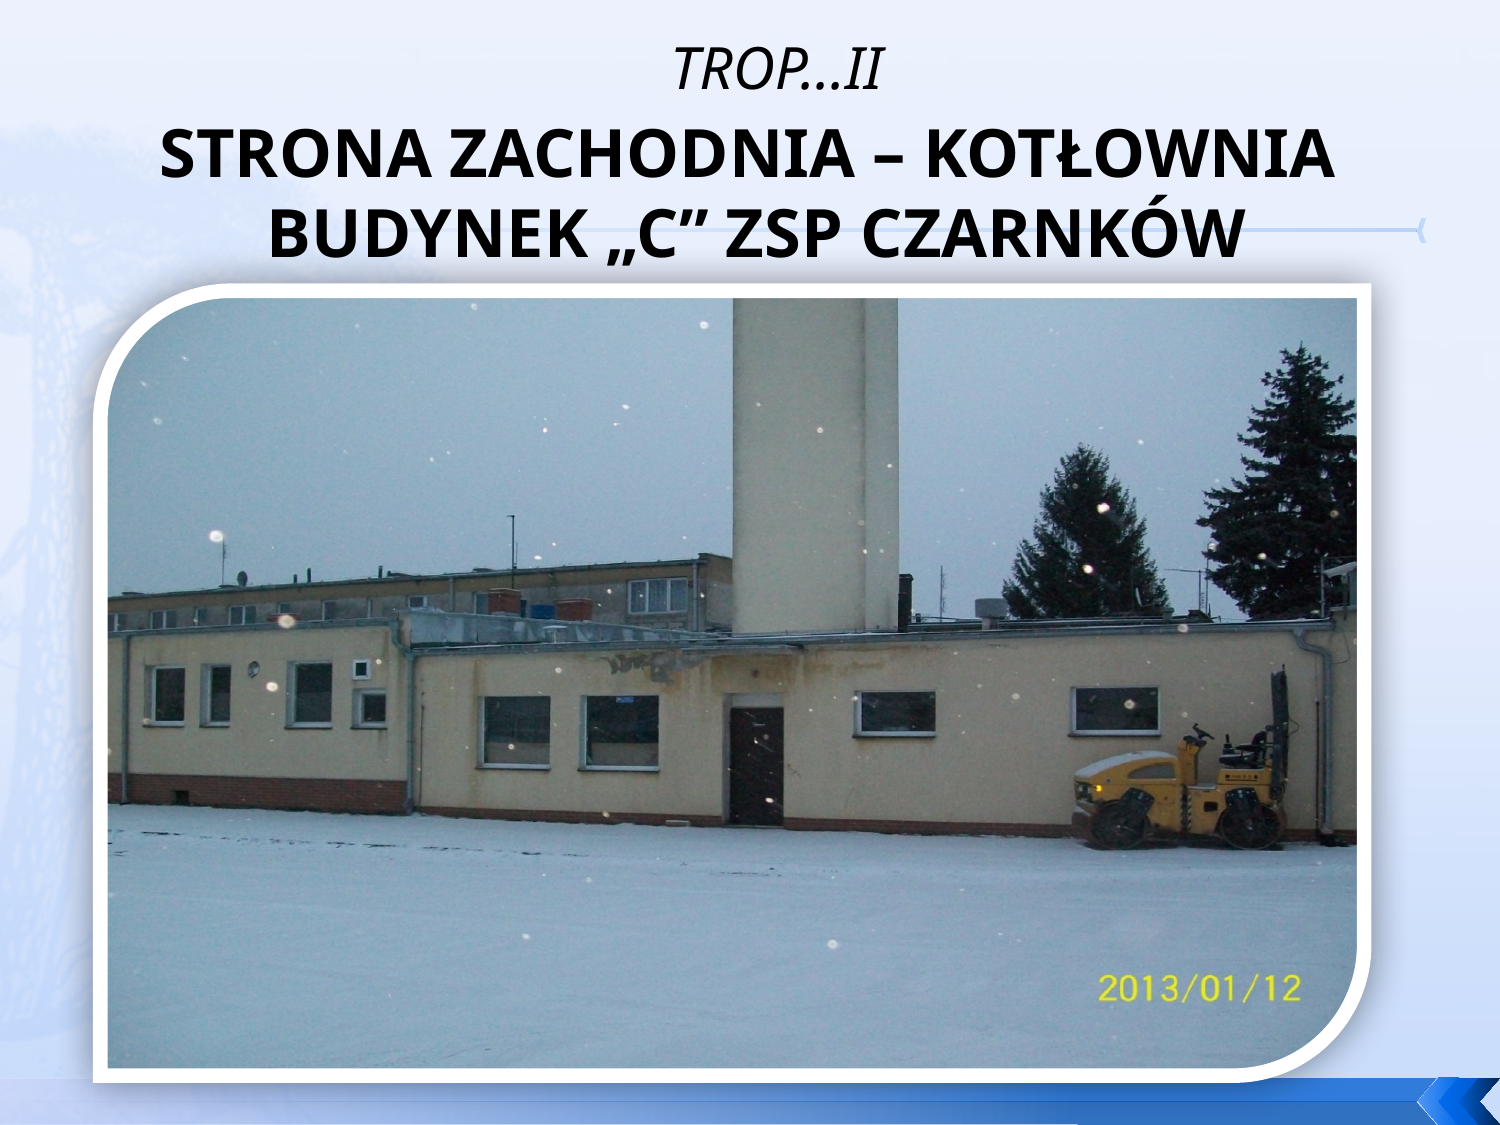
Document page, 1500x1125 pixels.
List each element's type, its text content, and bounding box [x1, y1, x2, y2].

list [99, 290, 1365, 1077]
text_box TROP...II [53, 0, 1500, 133]
title STRONA ZACHODNIA – KOTŁOWNIA BUDYNEK „C” ZSP CZARNKÓW [76, 133, 1437, 257]
